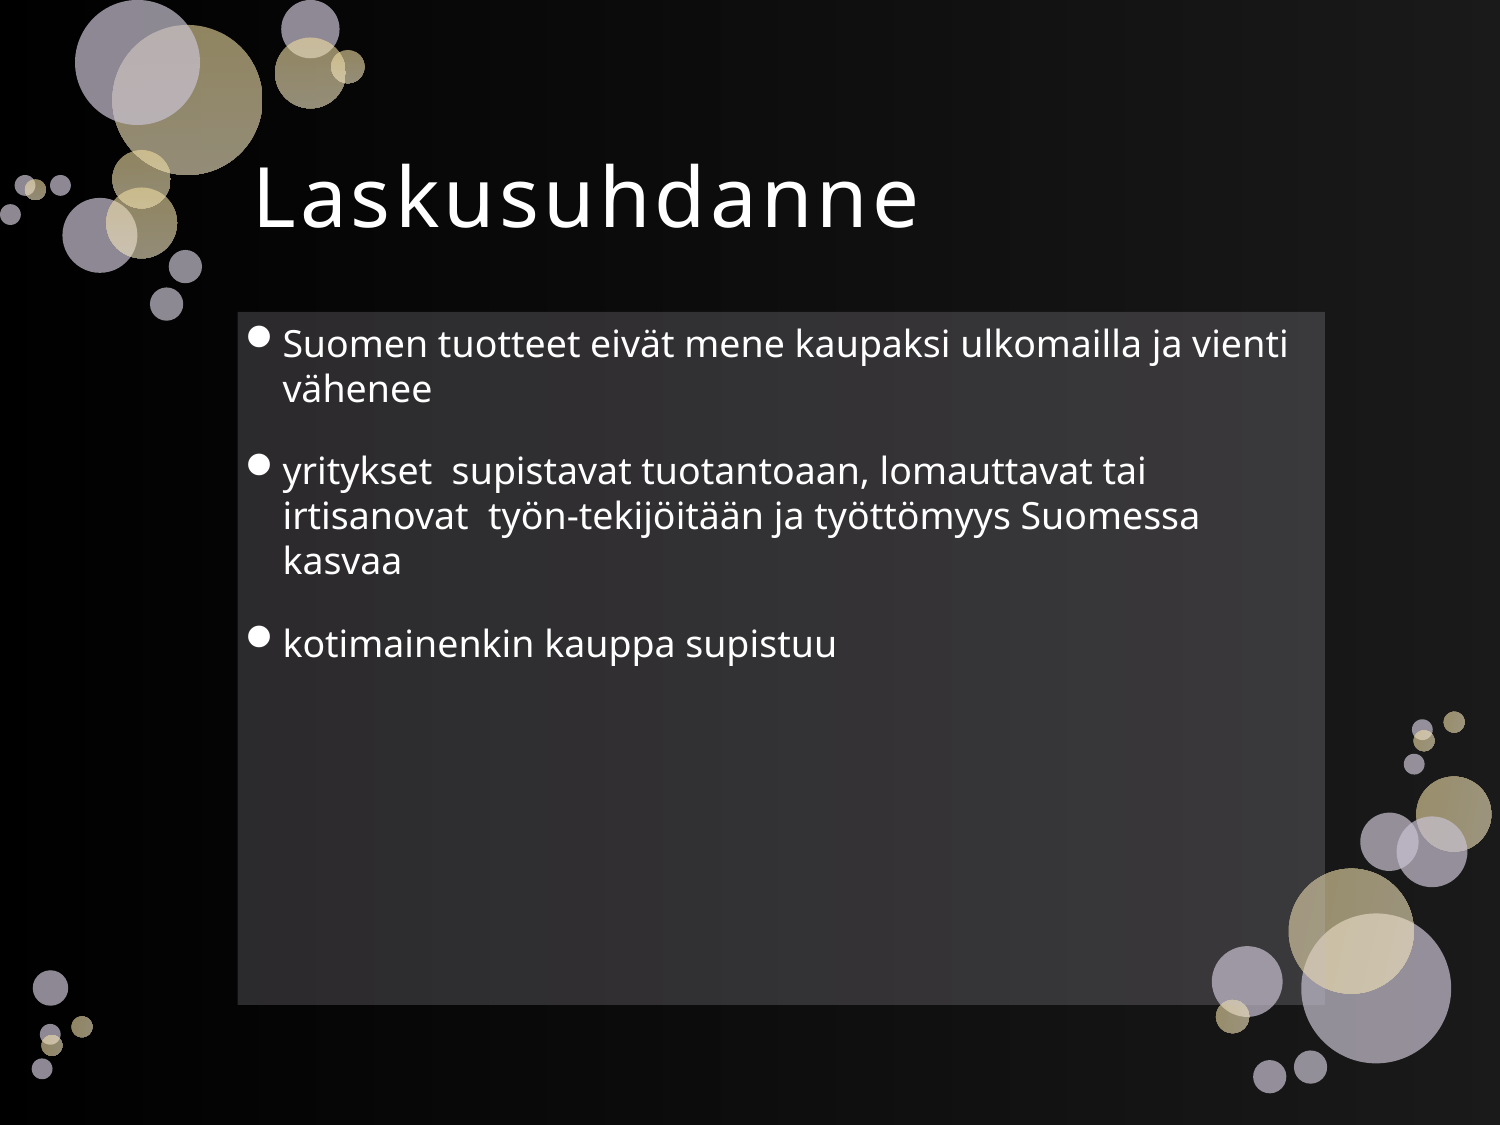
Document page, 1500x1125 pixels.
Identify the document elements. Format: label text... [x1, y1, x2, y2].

list Suomen tuotteet eivät mene kaupaksi ulkomailla ja vienti vähenee yritykset supistavat tuotantoaan, lomauttavat tai irtisanovat työn-tekijöitään ja työttömyys Suomessa kasvaa kotimainenkin kauppa supistuu [237, 311, 1325, 1005]
title Laskusuhdanne [237, 99, 1325, 288]
